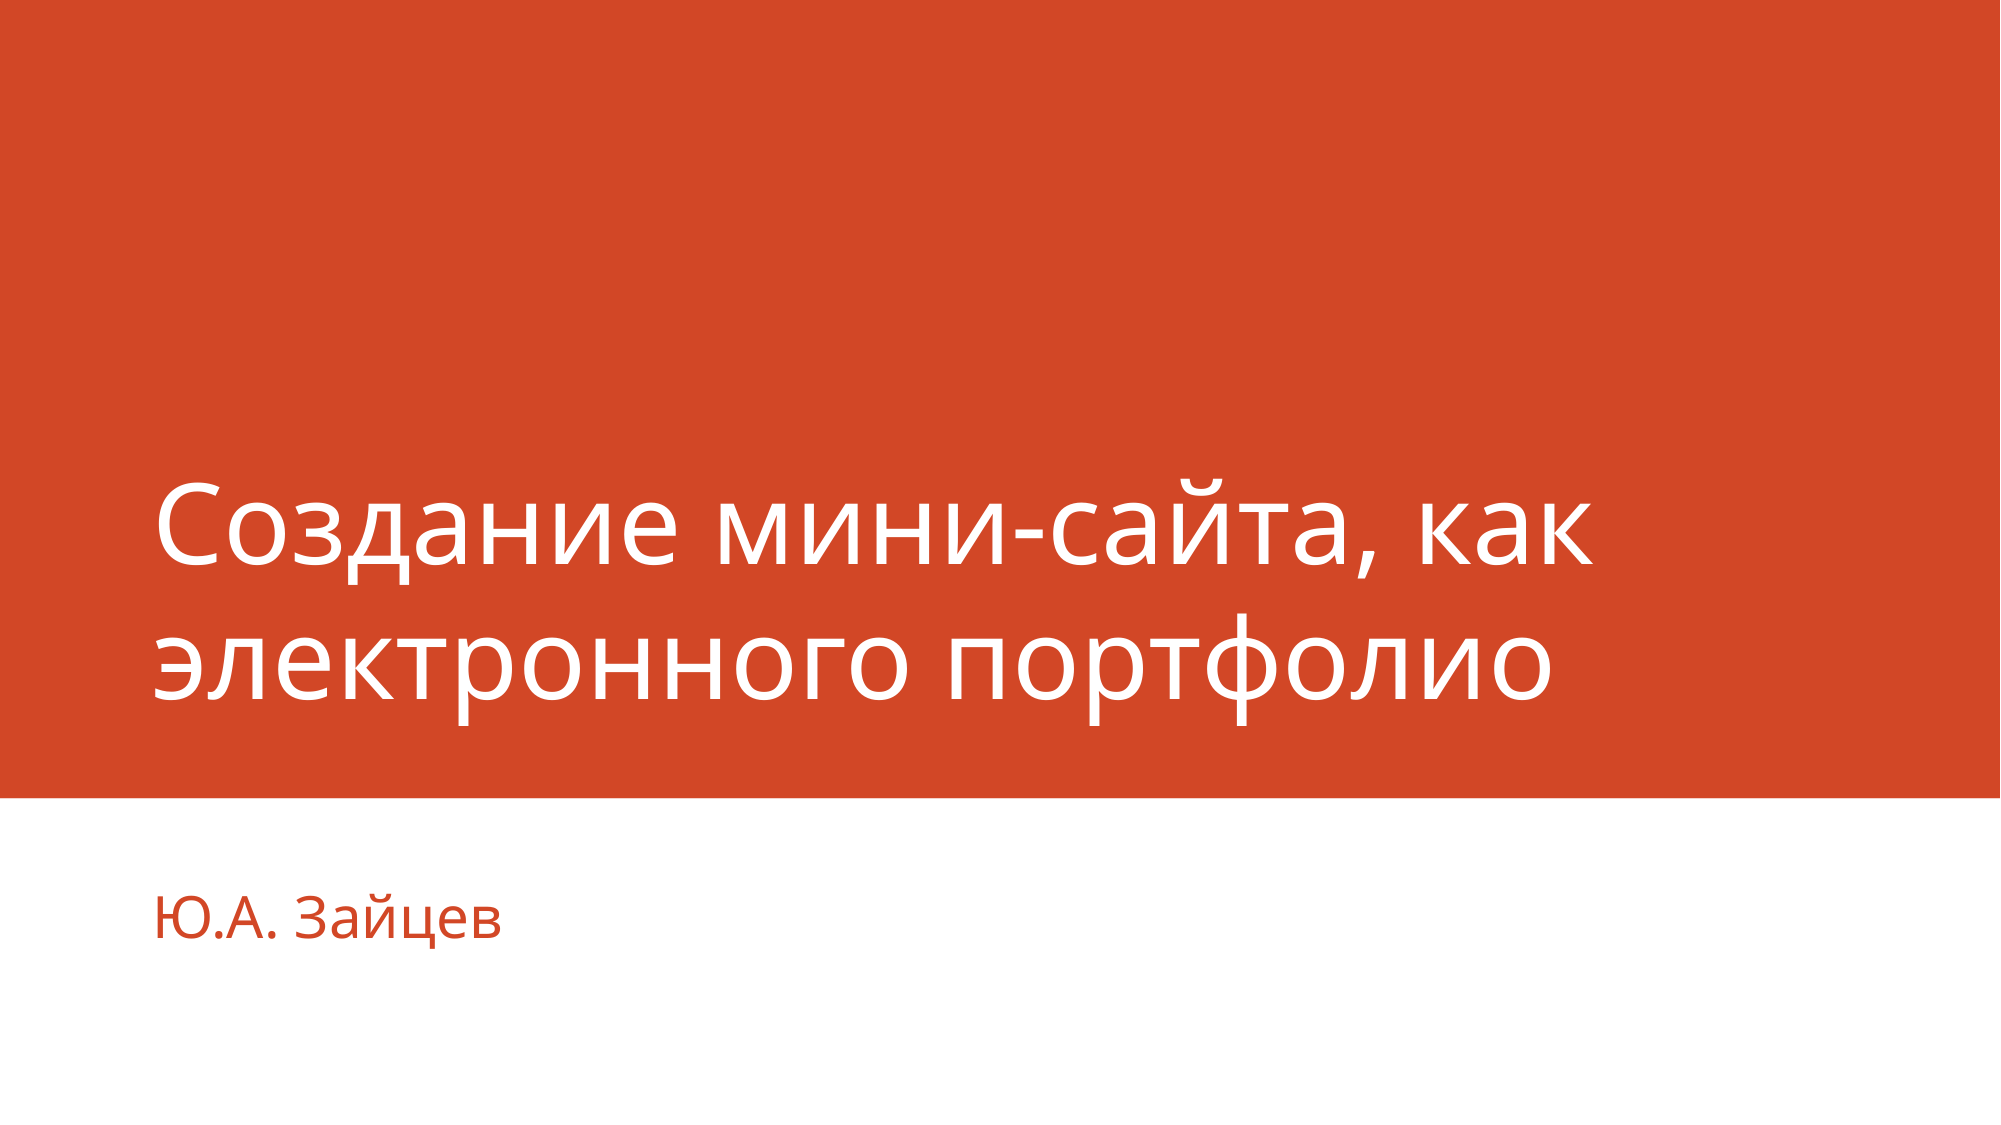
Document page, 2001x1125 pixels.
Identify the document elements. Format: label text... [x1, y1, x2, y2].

subtitle Ю.А. Зайцев [137, 838, 1362, 1025]
title Создание мини-сайта, как электронного портфолио [137, 338, 1863, 730]
